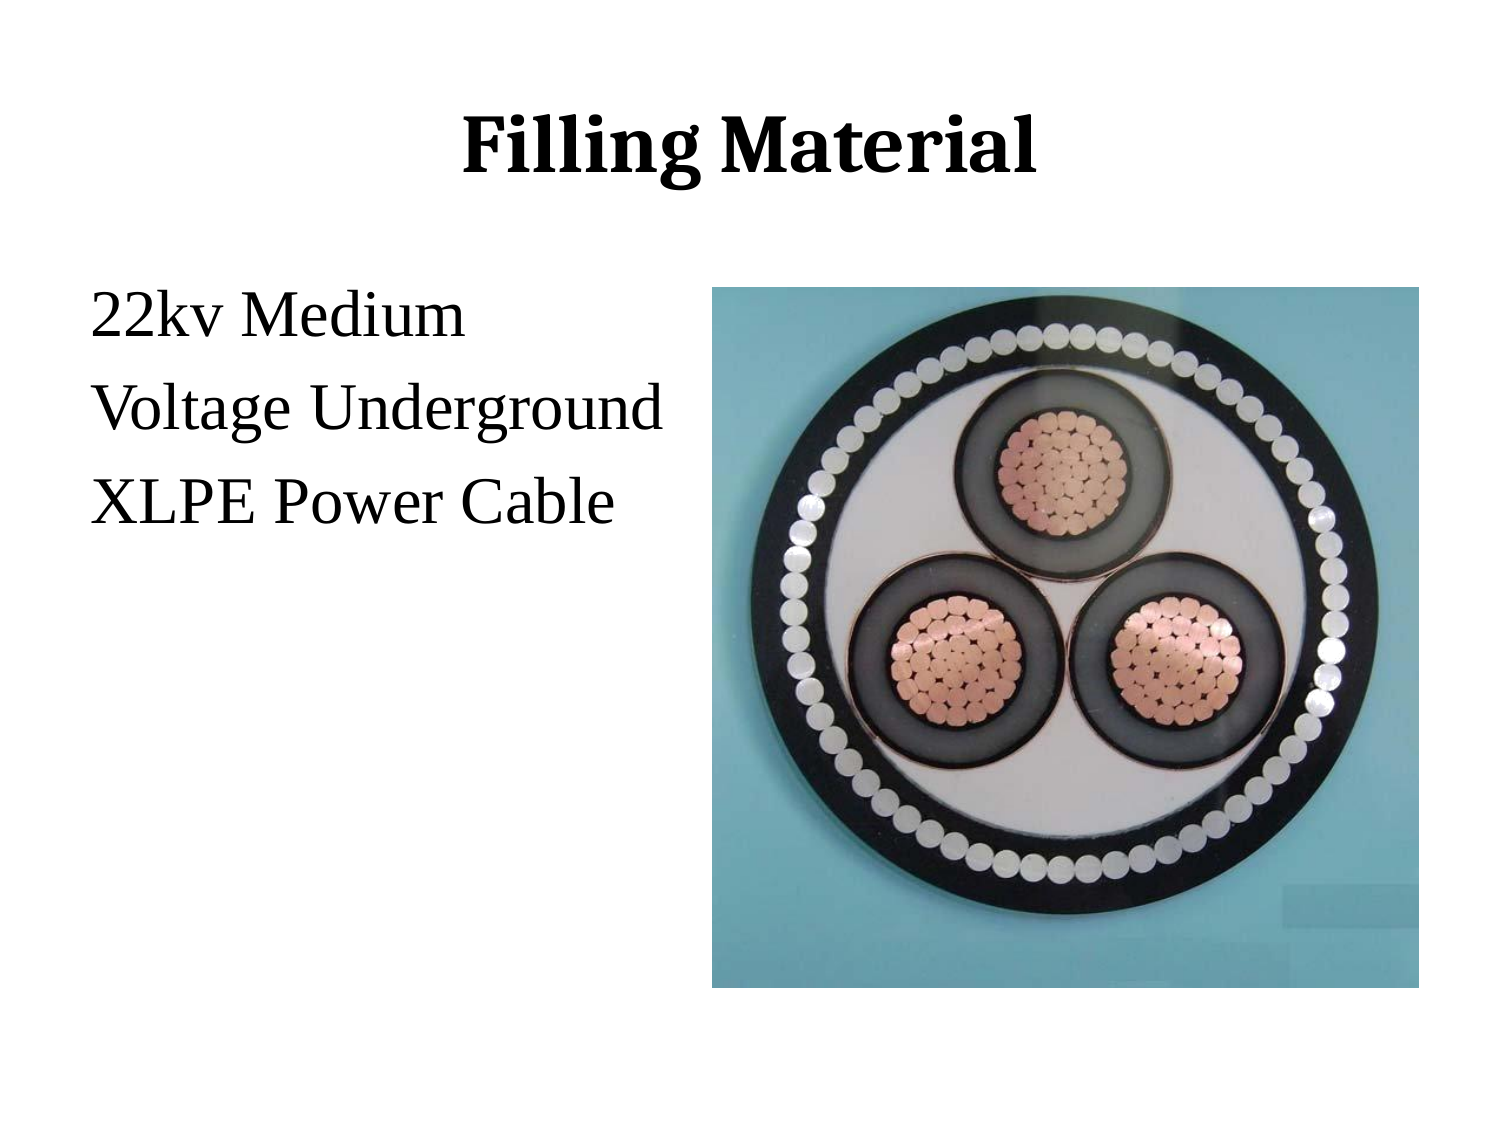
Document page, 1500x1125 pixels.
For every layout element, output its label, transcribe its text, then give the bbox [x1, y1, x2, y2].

list 22kv Medium Voltage Underground XLPE Power Cable [75, 262, 1425, 1005]
title Filling Material [75, 45, 1425, 233]
picture [712, 287, 1419, 988]
